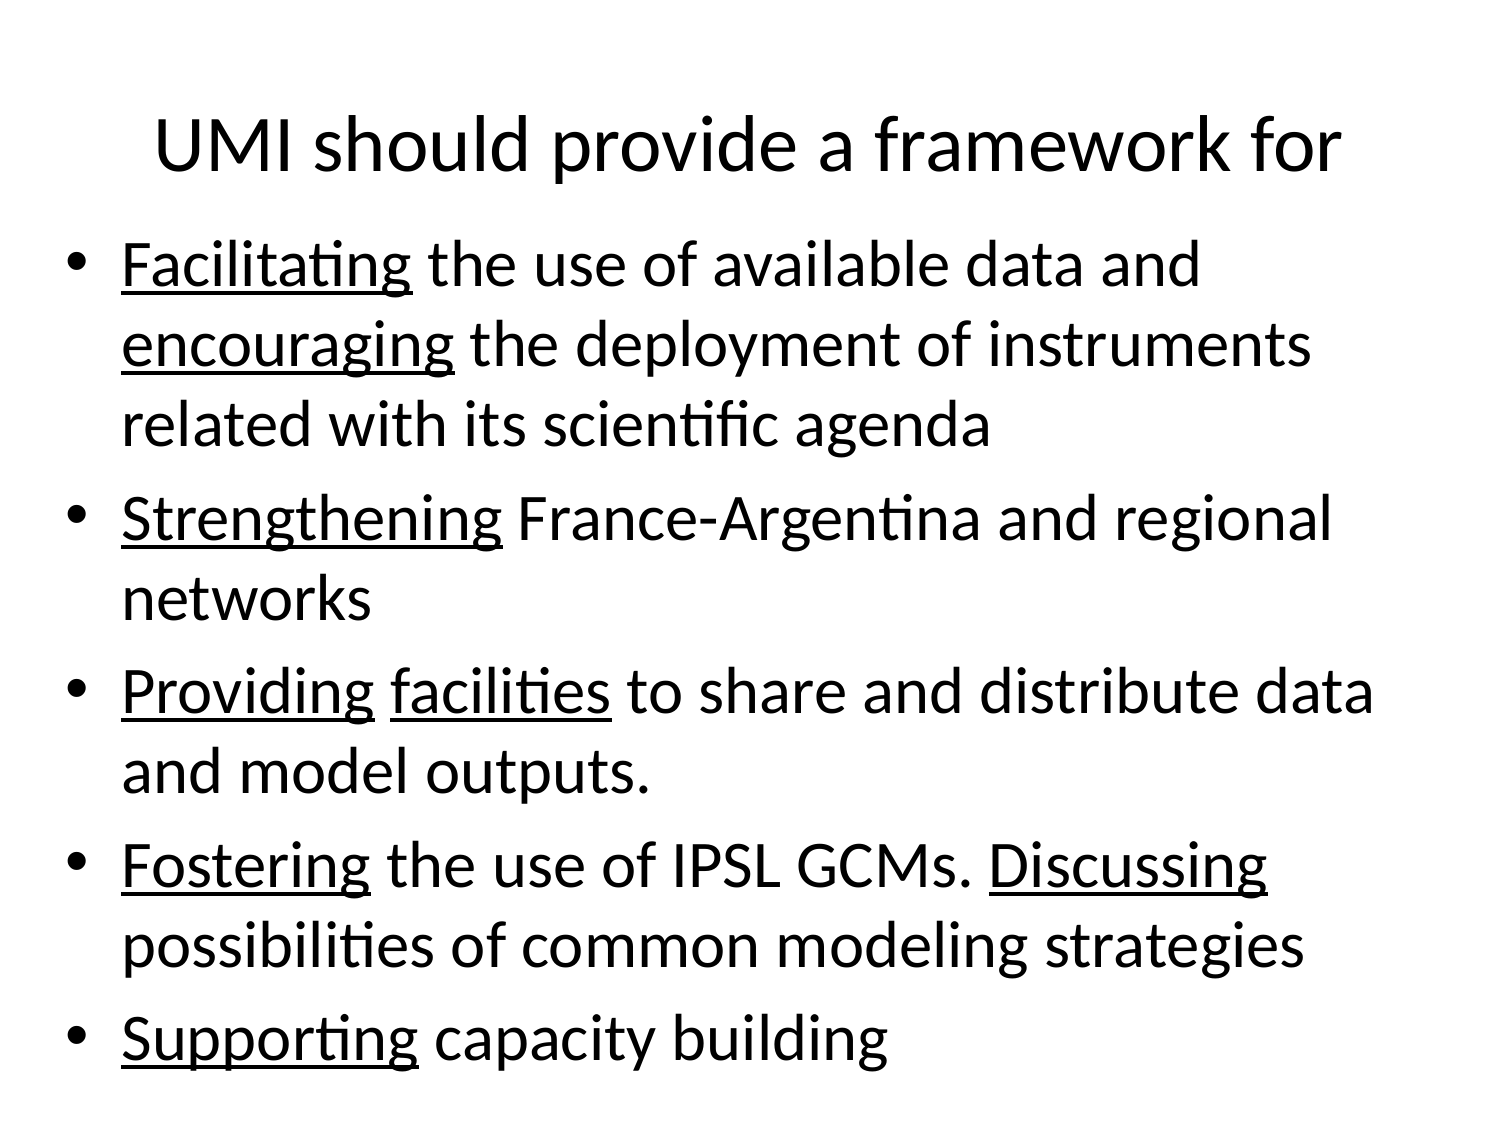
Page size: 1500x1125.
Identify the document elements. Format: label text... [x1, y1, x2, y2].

list Facilitating the use of available data and encouraging the deployment of instruments related with its scientific agenda Strengthening France-Argentina and regional networks Providing facilities to share and distribute data and model outputs. Fostering the use of IPSL GCMs. Discussing possibilities of common modeling strategies Supporting capacity building [50, 212, 1450, 1125]
title UMI should provide a framework for [75, 45, 1425, 212]
